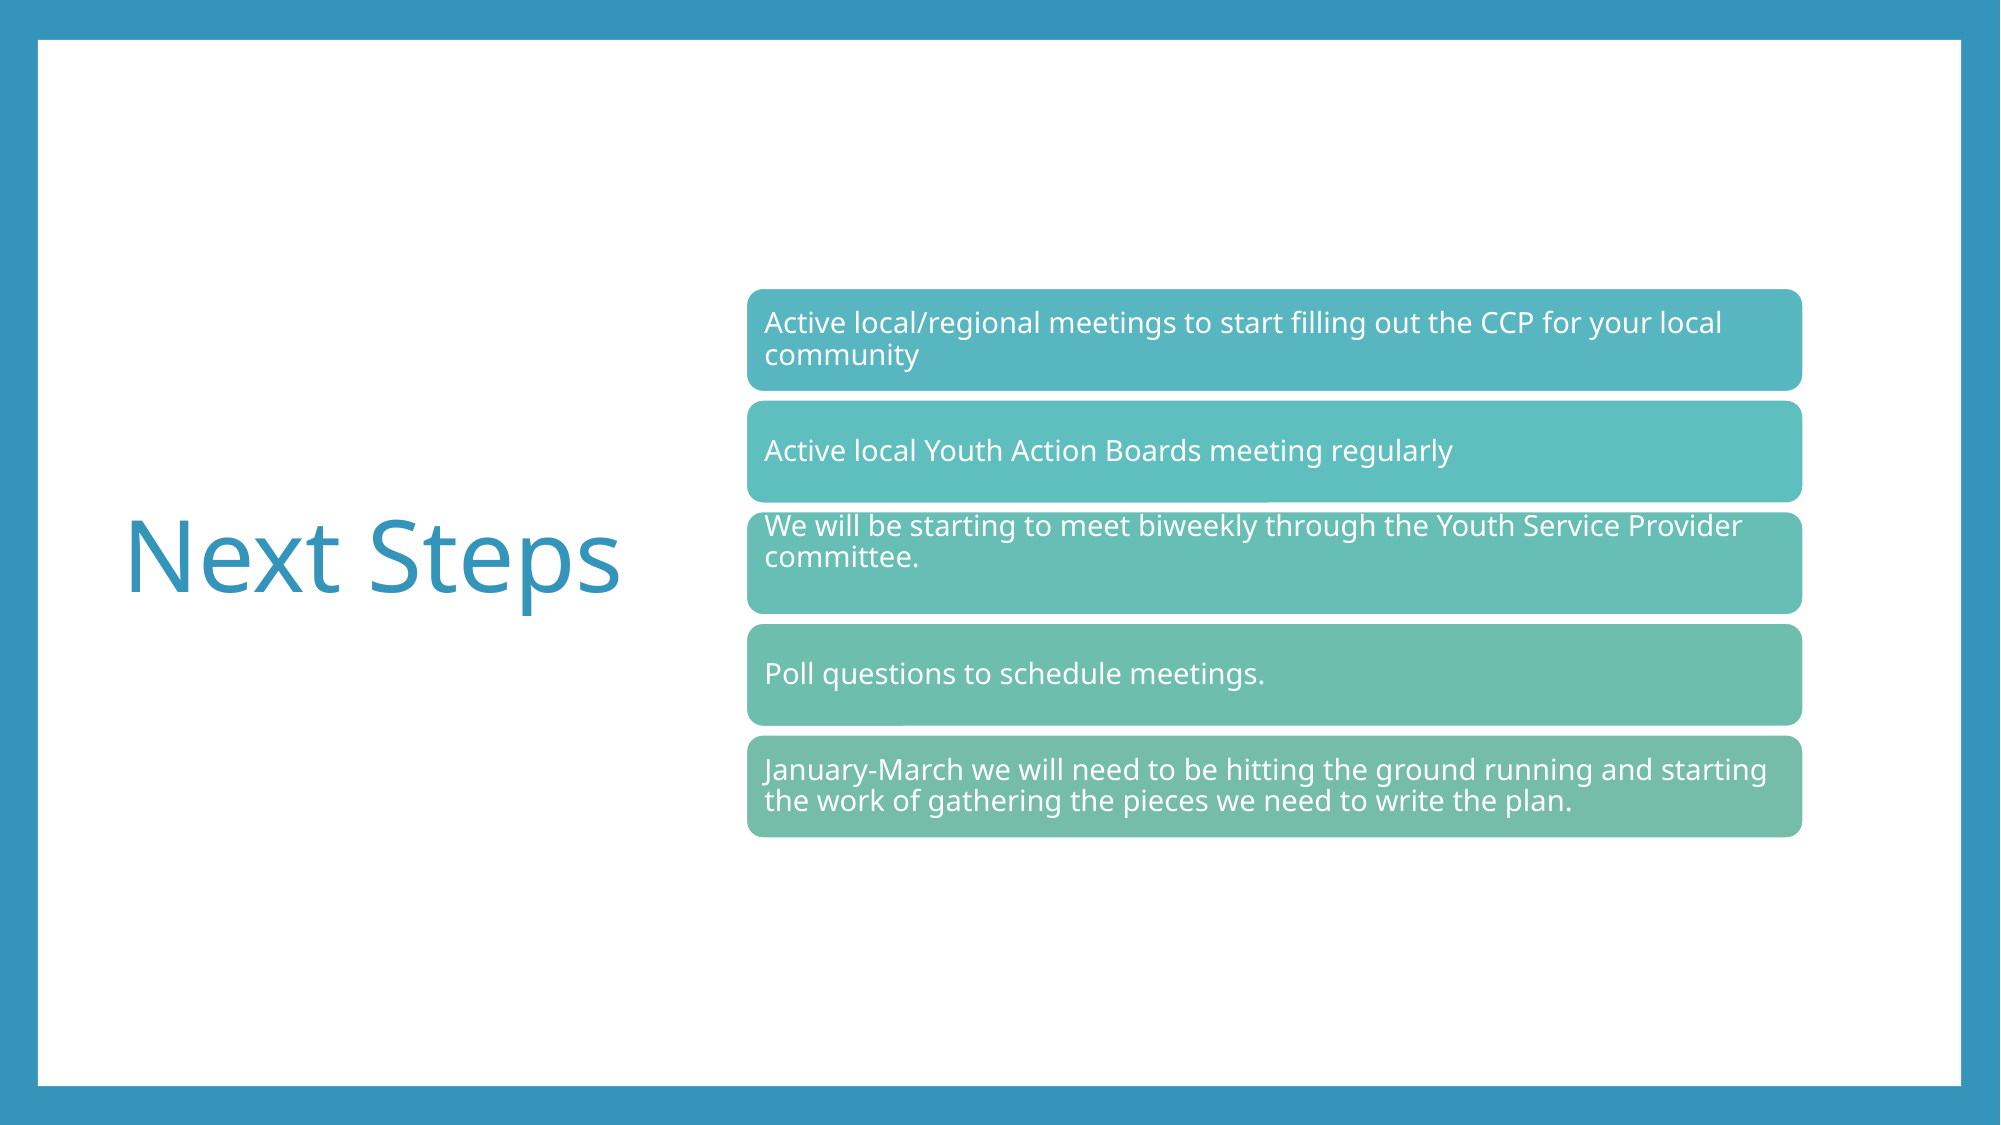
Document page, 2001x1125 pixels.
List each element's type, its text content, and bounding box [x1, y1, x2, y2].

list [745, 196, 1805, 931]
title Next Steps [107, 99, 659, 1020]
